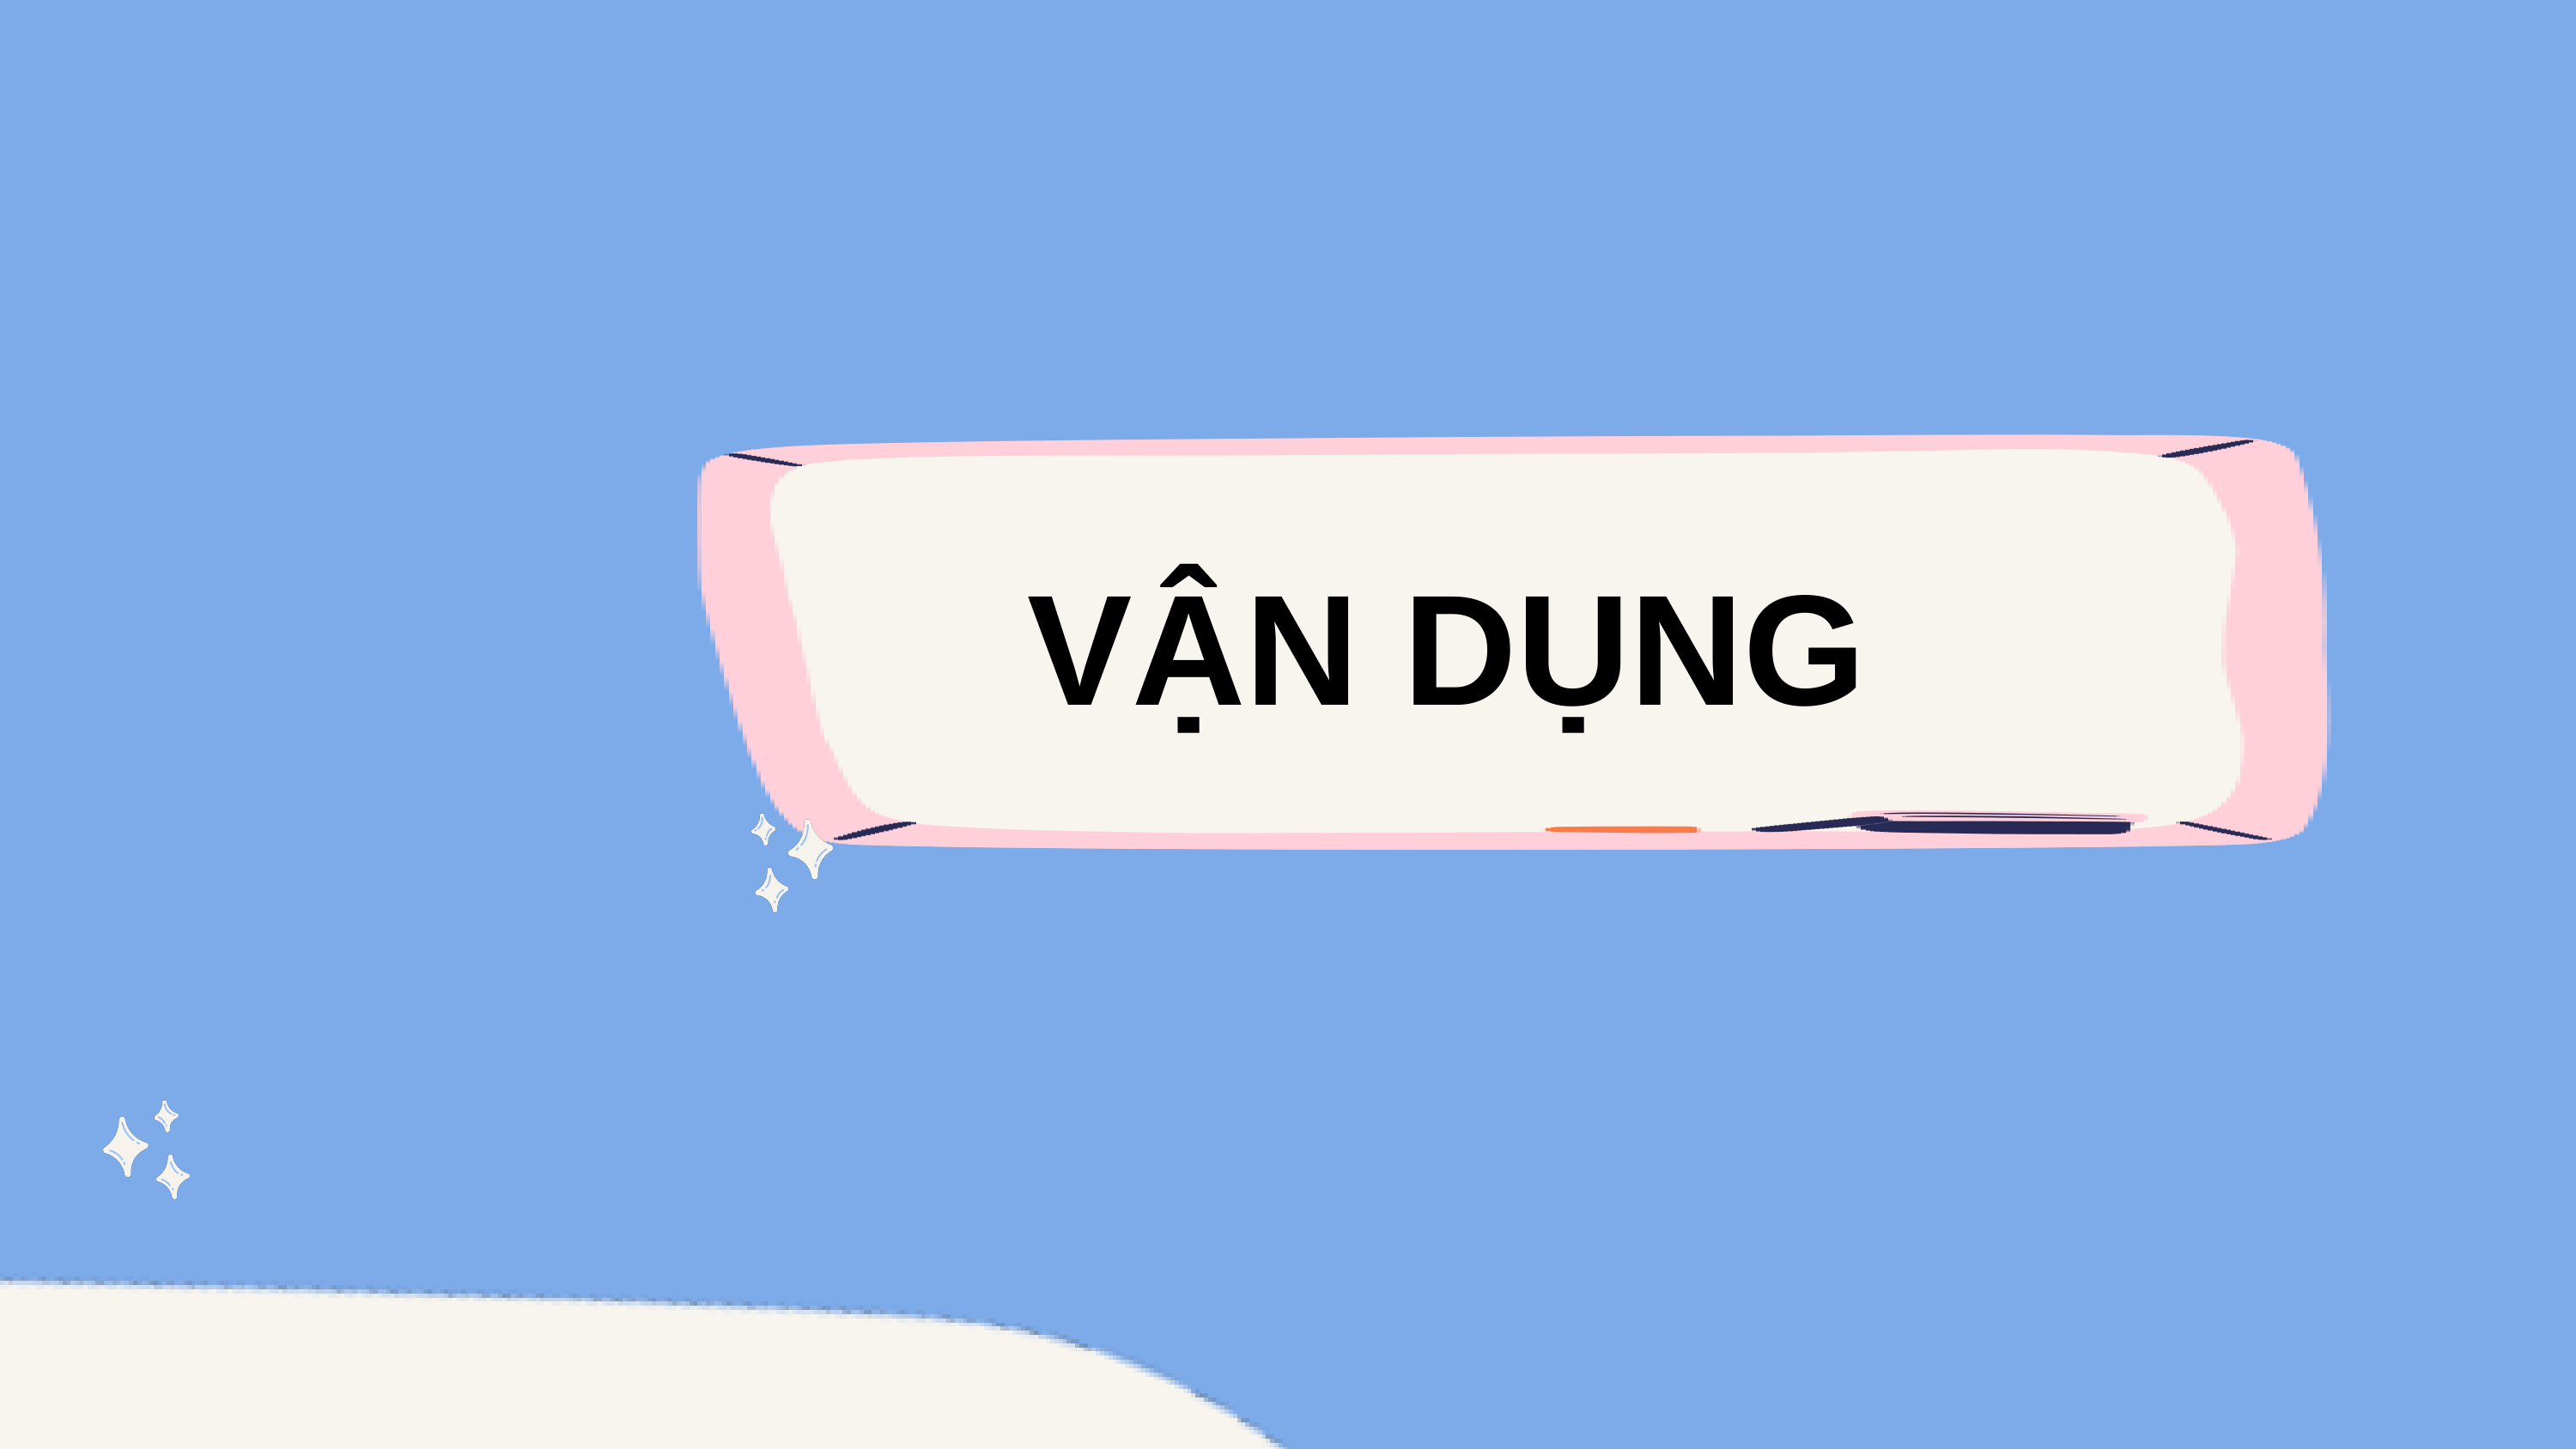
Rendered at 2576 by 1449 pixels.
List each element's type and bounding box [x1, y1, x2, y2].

picture [0, 433, 2341, 1449]
